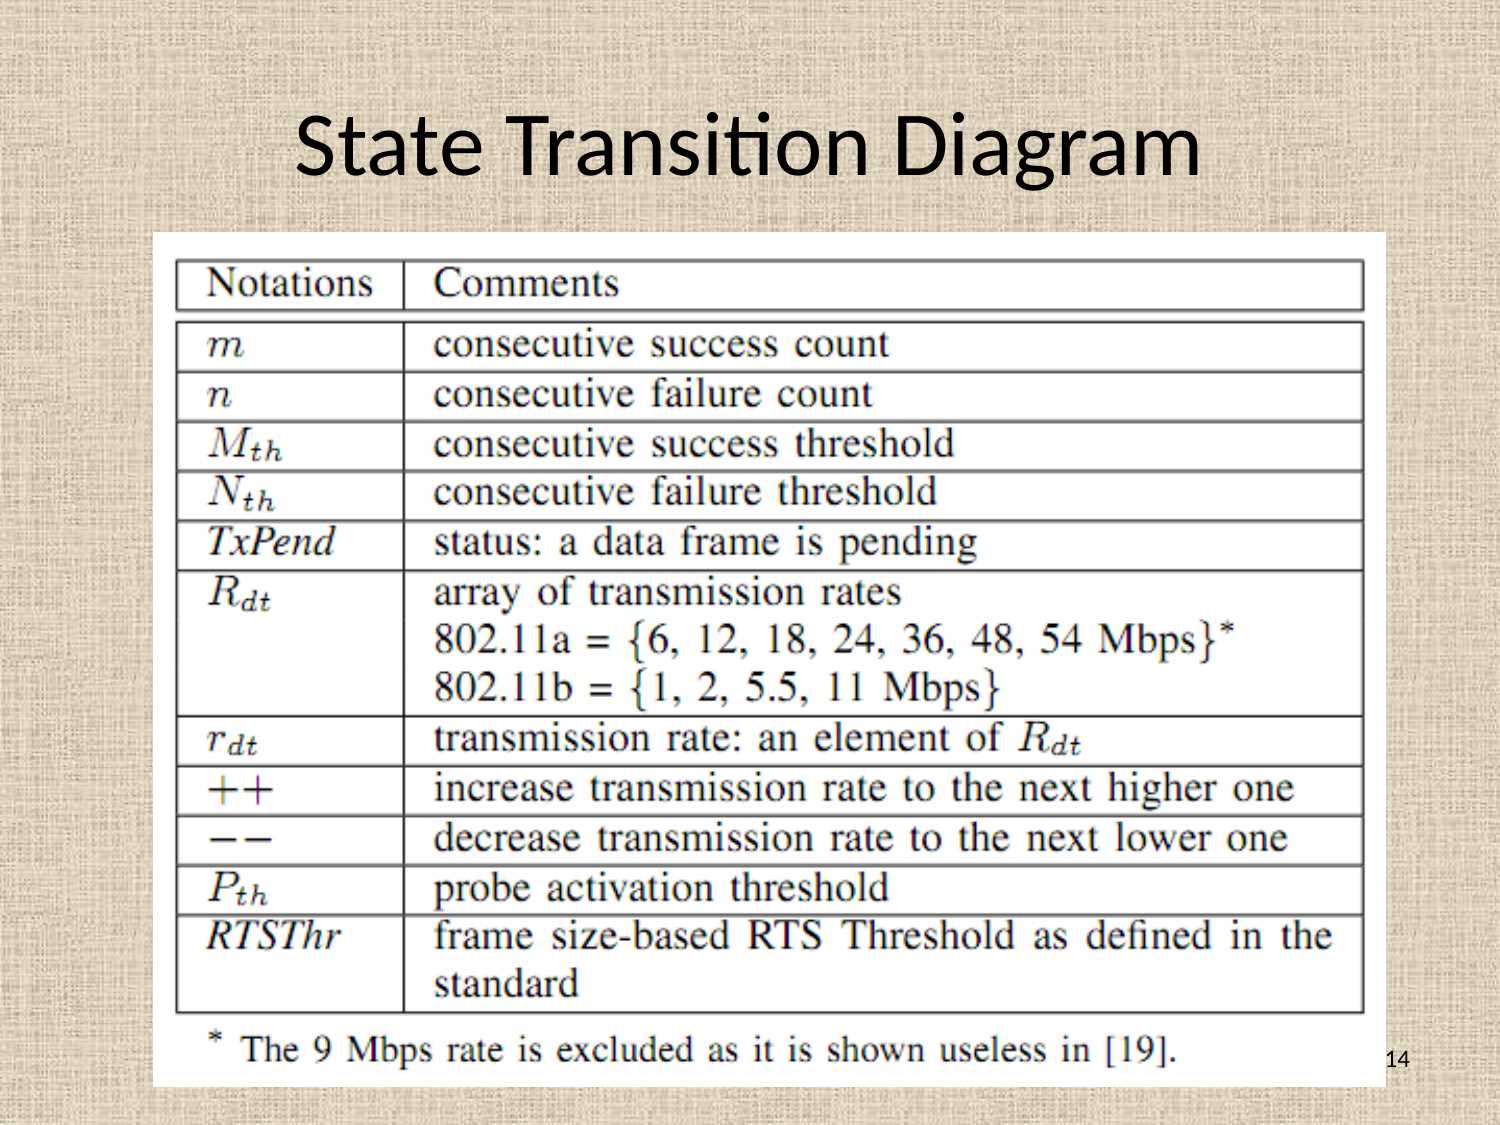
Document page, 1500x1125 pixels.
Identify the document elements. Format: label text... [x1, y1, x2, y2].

picture [0, 0, 1500, 1125]
slide_number 14 [1074, 1042, 1425, 1103]
title State Transition Diagram [75, 45, 1425, 233]
